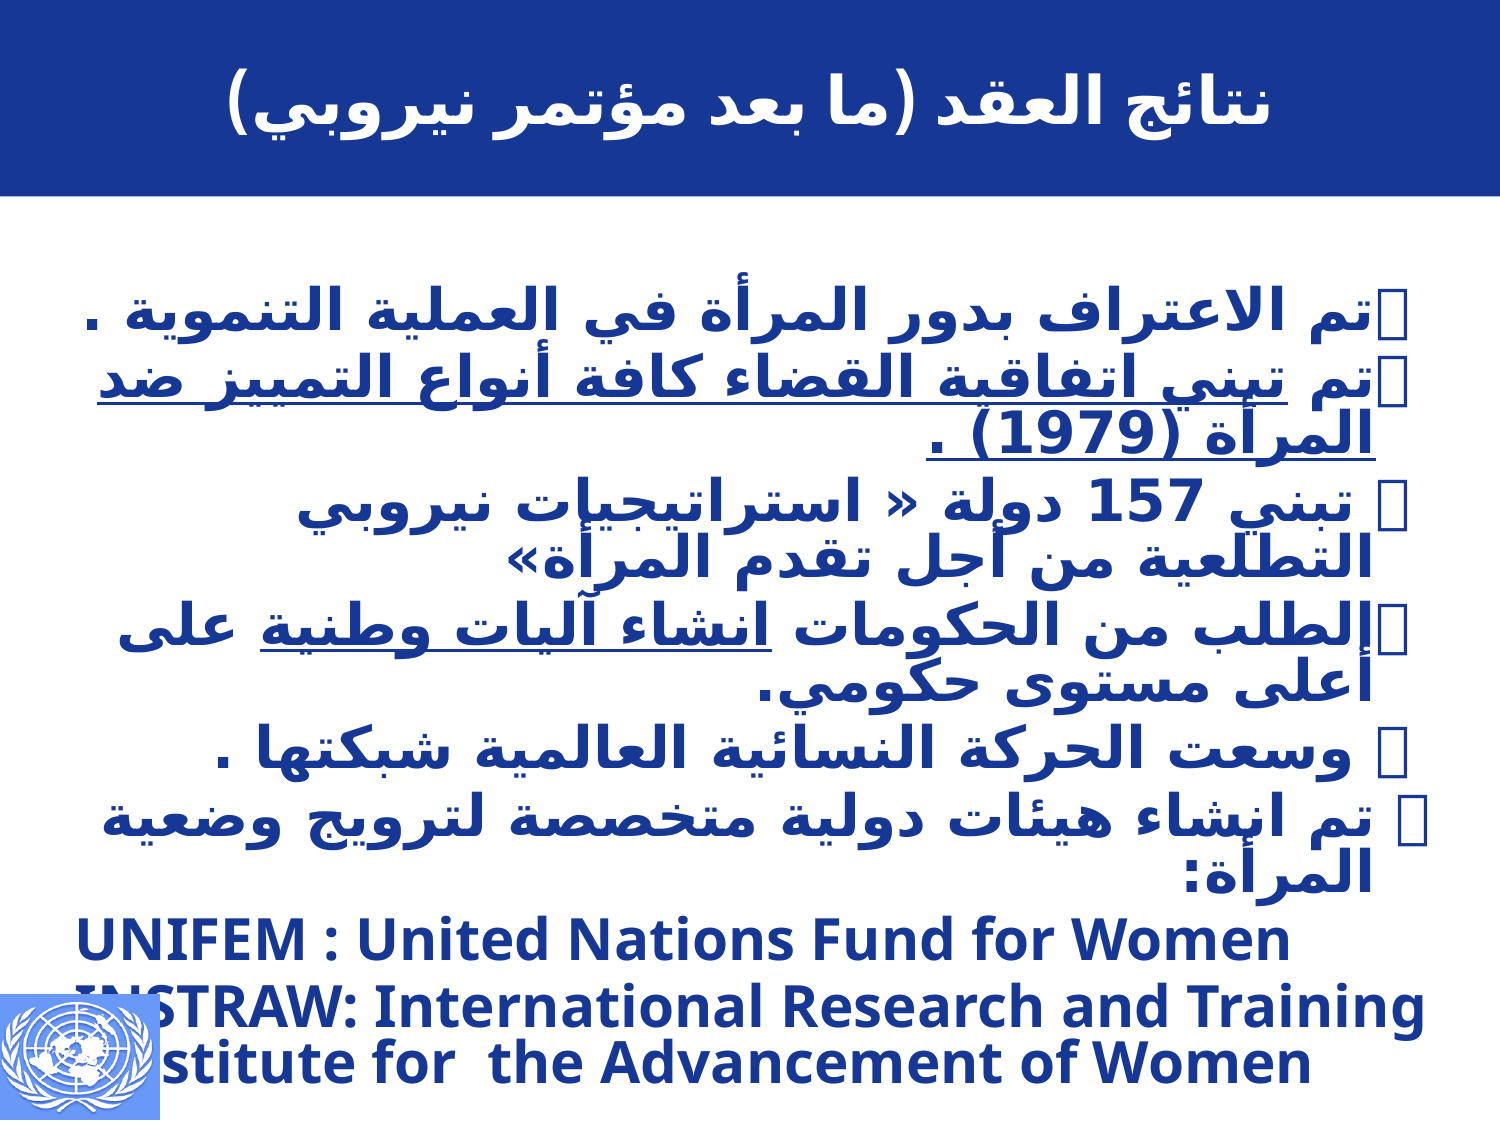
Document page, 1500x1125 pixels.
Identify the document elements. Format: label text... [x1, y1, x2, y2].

text_box [137, 349, 1413, 1025]
picture [0, 993, 160, 1120]
list  تم الاعتراف بدور المرأة في العملية التنموية .  تم تبني اتفاقية القضاء كافة أنواع التمييز ضد المرأة (1979) .  تبني 157 دولة « استراتيجيات نيروبي التطلعية من أجل تقدم المرأة»  الطلب من الحكومات انشاء آليات وطنية على أعلى مستوى حكومي.  وسعت الحركة النسائية العالمية شبكتها .  تم انشاء هيئات دولية متخصصة لترويج وضعية المرأة: UNIFEM : United Nations Fund for Women INSTRAW: International Research and Training Institute for the Advancement of Women [29, 197, 1448, 1090]
title نتائج العقد (ما بعد مؤتمر نيروبي) [0, 0, 1500, 197]
